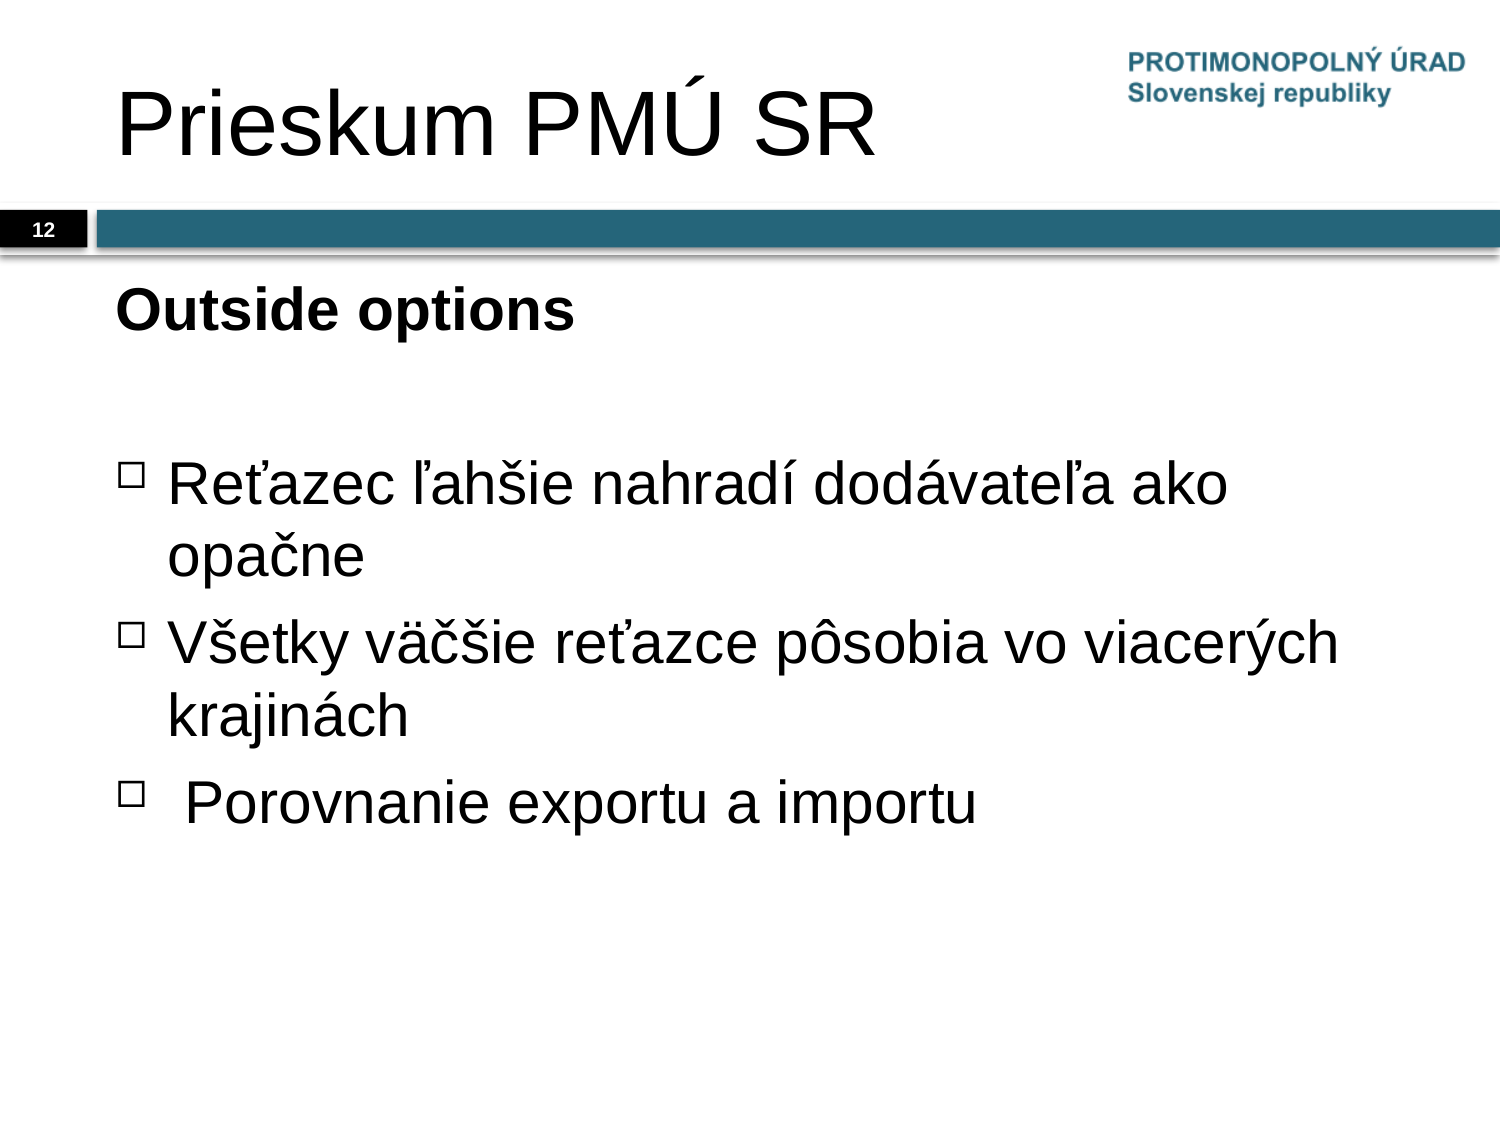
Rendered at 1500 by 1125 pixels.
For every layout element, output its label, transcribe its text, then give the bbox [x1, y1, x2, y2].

picture [1438, 41, 1469, 113]
slide_number 12 [0, 208, 88, 249]
title Prieskum PMÚ SR [100, 37, 1438, 200]
list Outside options Reťazec ľahšie nahradí dodávateľa ako opačne Všetky väčšie reťazce pôsobia vo viacerých krajinách Porovnanie exportu a importu [100, 262, 1438, 1000]
